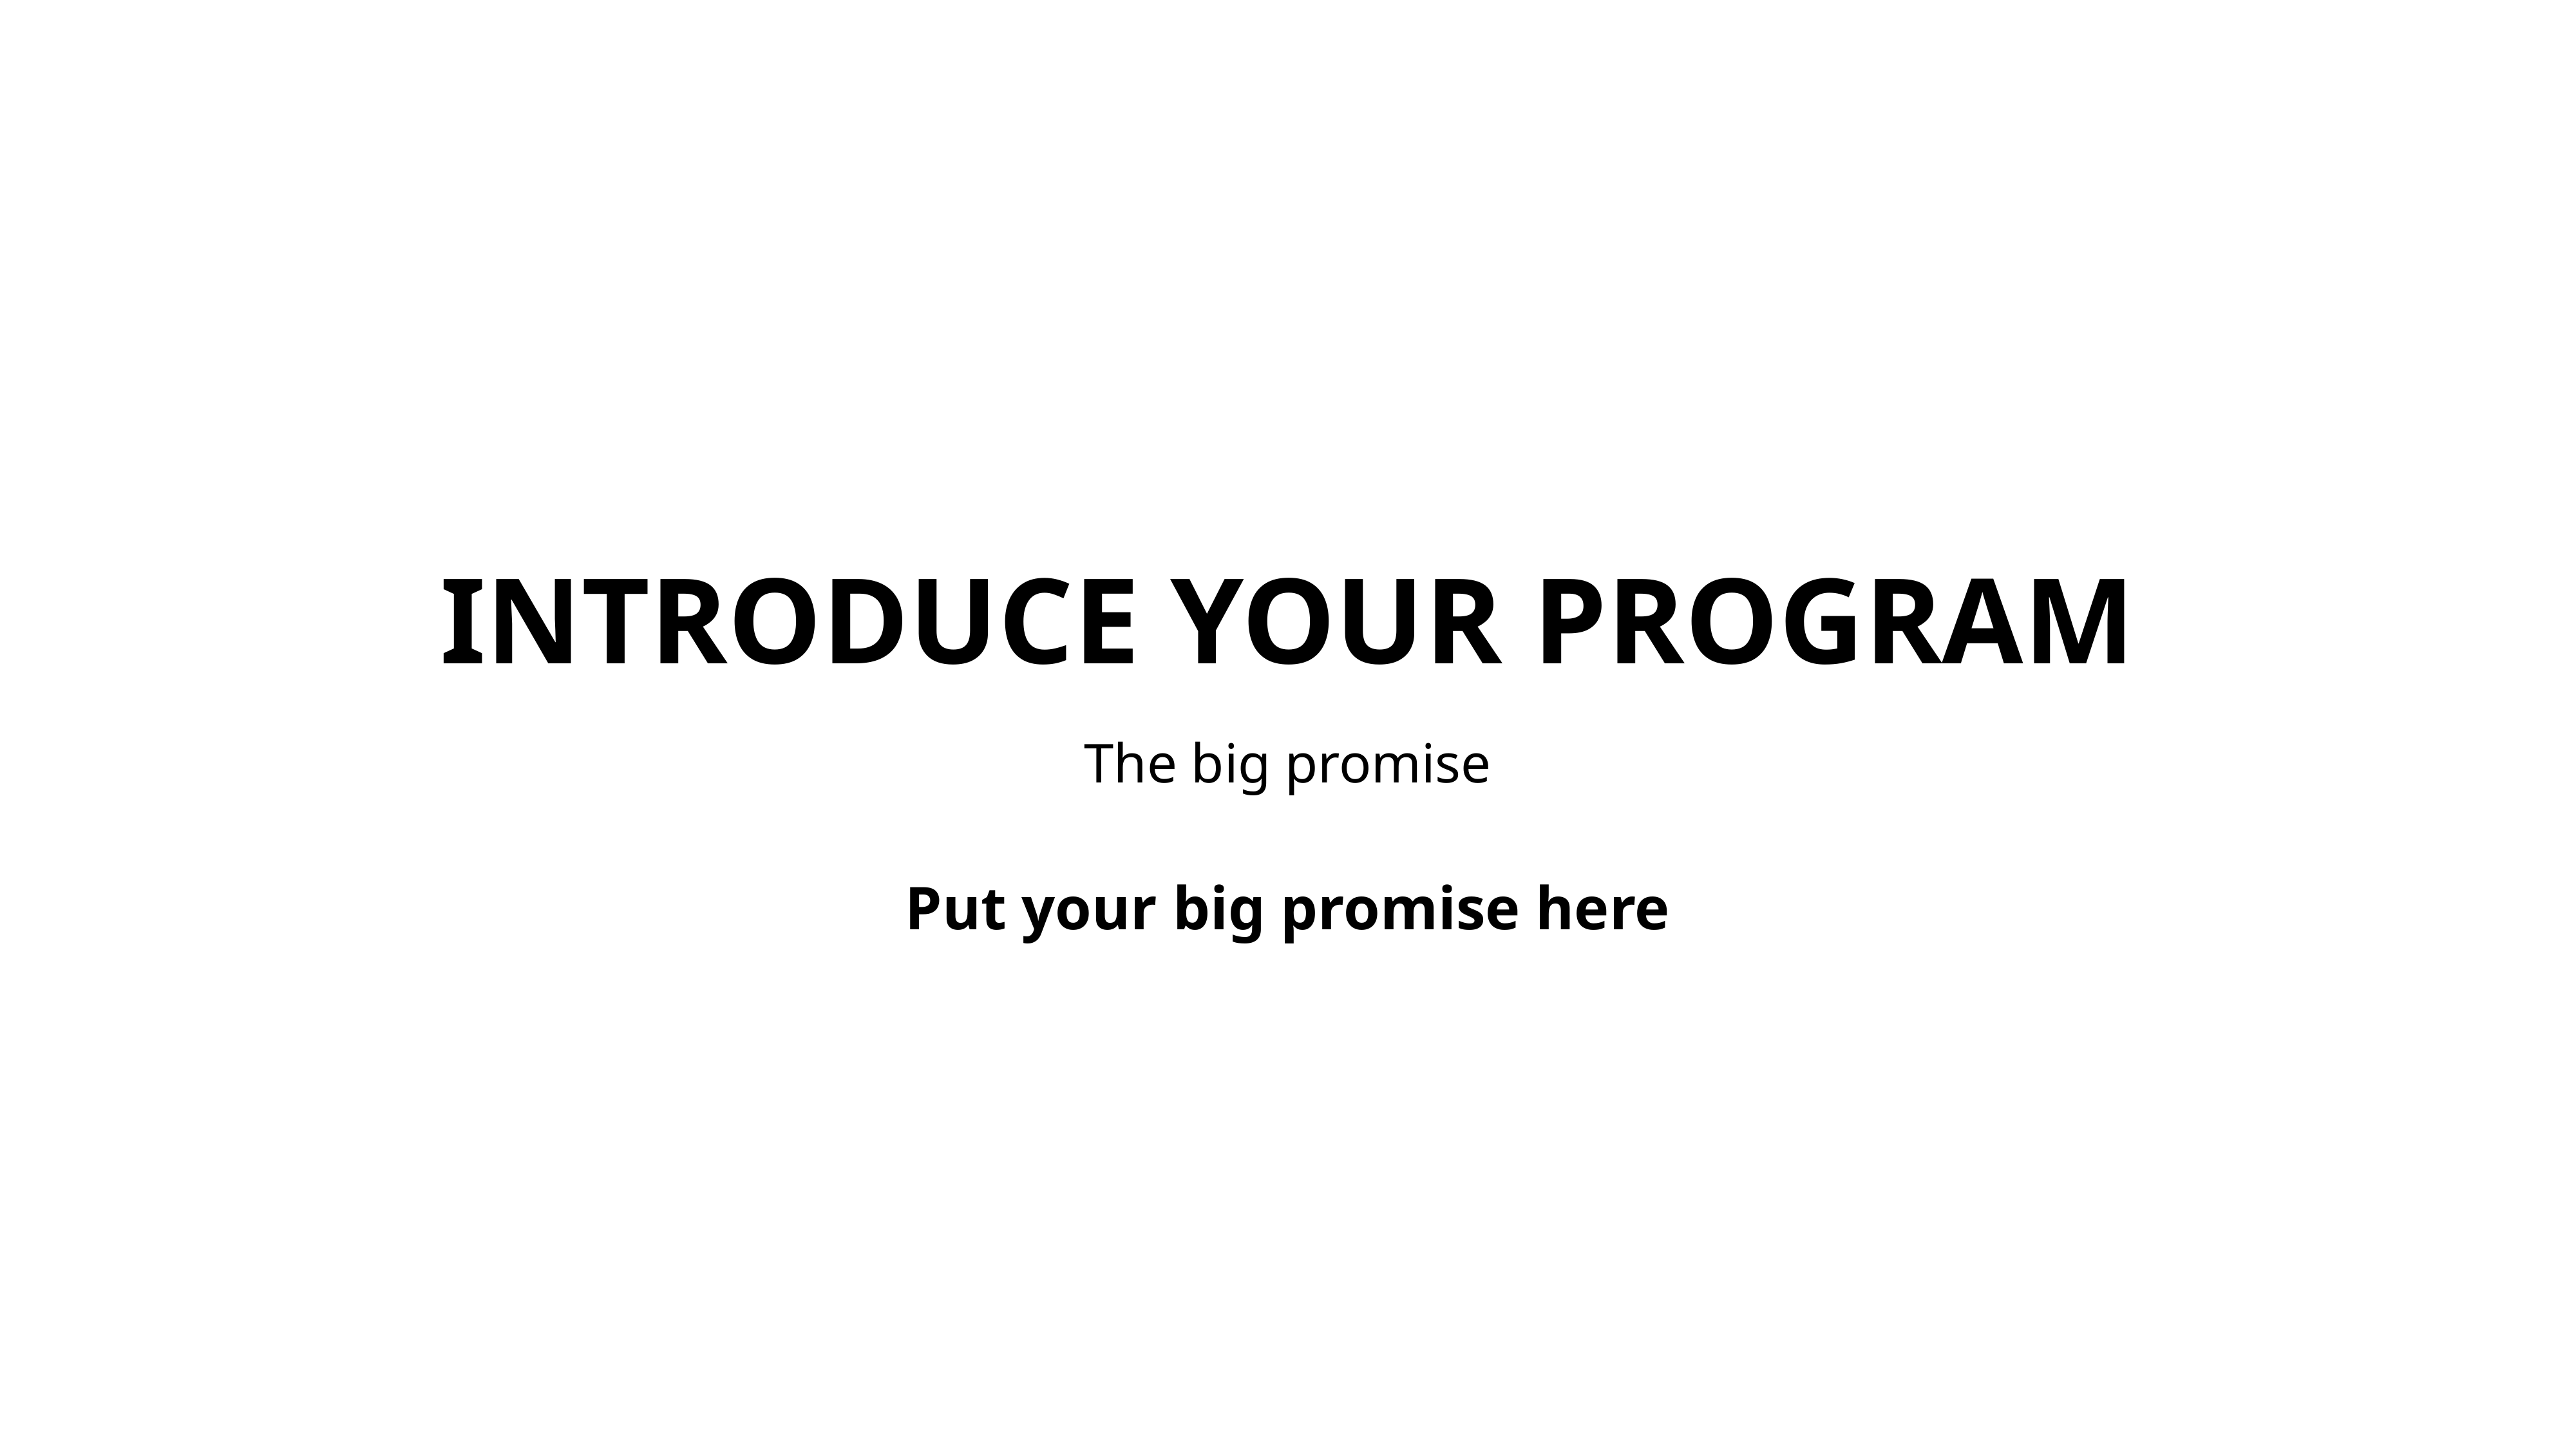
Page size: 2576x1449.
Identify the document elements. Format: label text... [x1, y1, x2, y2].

text_box Put your big promise here [480, 830, 2096, 947]
text_box The big promise [696, 724, 1880, 799]
text_box INTRODUCE YOUR PROGRAM [219, 540, 2357, 692]
